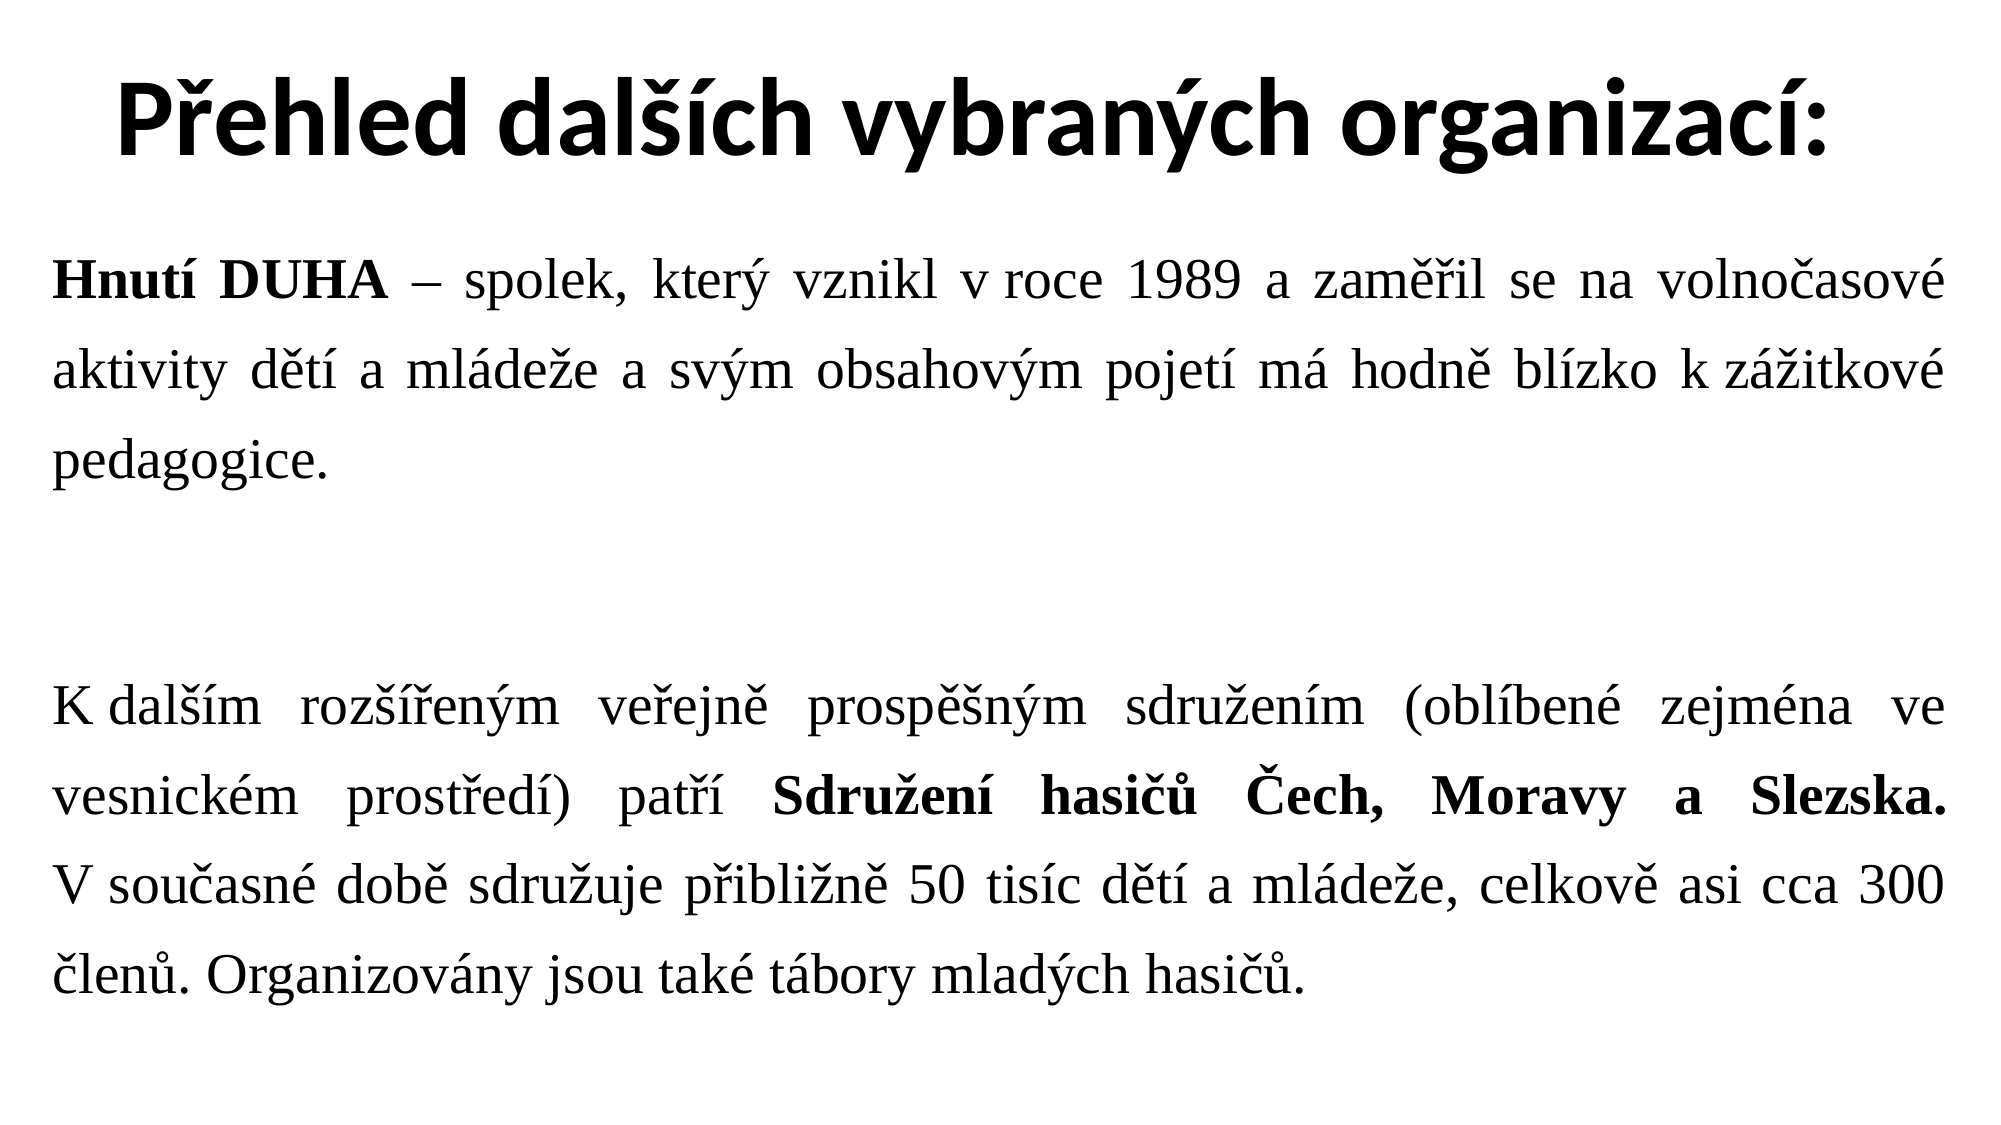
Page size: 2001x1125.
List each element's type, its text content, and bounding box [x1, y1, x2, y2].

title Přehled dalších vybraných organizací: [37, 50, 1913, 187]
subtitle Hnutí DUHA – spolek, který vznikl v roce 1989 a zaměřil se na volnočasové aktivity dětí a mládeže a svým obsahovým pojetí má hodně blízko k zážitkové pedagogice. K dalším rozšířeným veřejně prospěšným sdružením (oblíbené zejména ve vesnickém prostředí) patří Sdružení hasičů Čech, Moravy a Slezska. V současné době sdružuje přibližně 50 tisíc dětí a mládeže, celkově asi cca 300 členů. Organizovány jsou také tábory mladých hasičů. [37, 212, 1965, 1099]
